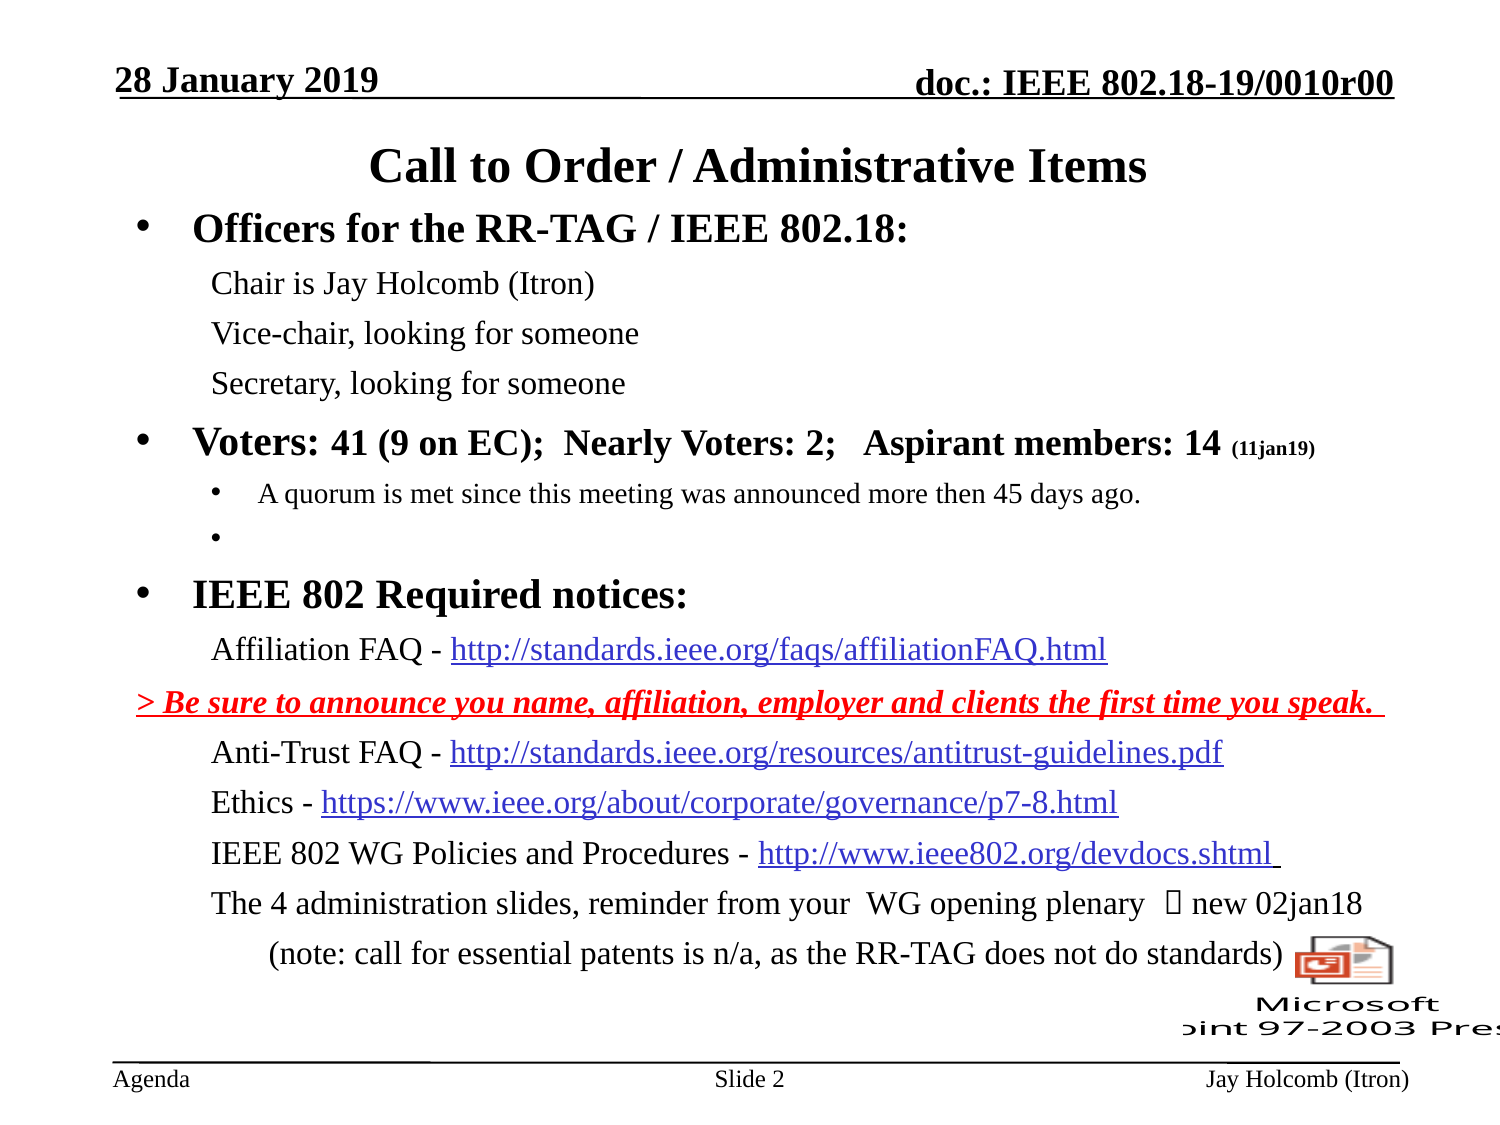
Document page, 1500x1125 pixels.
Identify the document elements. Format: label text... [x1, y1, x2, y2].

slide_number Slide 2 [699, 1061, 800, 1123]
footer Jay Holcomb (Itron) [887, 1061, 1411, 1093]
list Officers for the RR-TAG / IEEE 802.18: Chair is Jay Holcomb (Itron) Vice-chair, looking for someone Secretary, looking for someone Voters: 41 (9 on EC); Nearly Voters: 2; Aspirant members: 14 (11jan19) A quorum is met since this meeting was announced more then 45 days ago. With teleconferences approval on 12 July 2018, quorum is met. After aug31, after 12 July 2018. IEEE 802 Required notices: Affiliation FAQ - http://standards.ieee.org/faqs/affiliationFAQ.html > Be sure to announce you name, affiliation, employer and clients the first time you speak. Anti-Trust FAQ - http://standards.ieee.org/resources/antitrust-guidelines.pdf Ethics - https://www.ieee.org/about/corporate/governance/p7-8.html IEEE 802 WG Policies and Procedures - http://www.ieee802.org/devdocs.shtml The 4 administration slides, reminder from your WG opening plenary  new 02jan18 (note: call for essential patents is n/a, as the RR-TAG does not do standards) [120, 192, 1484, 969]
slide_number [114, 62, 538, 101]
title Call to Order / Administrative Items [120, 99, 1396, 192]
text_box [1183, 935, 1500, 1063]
